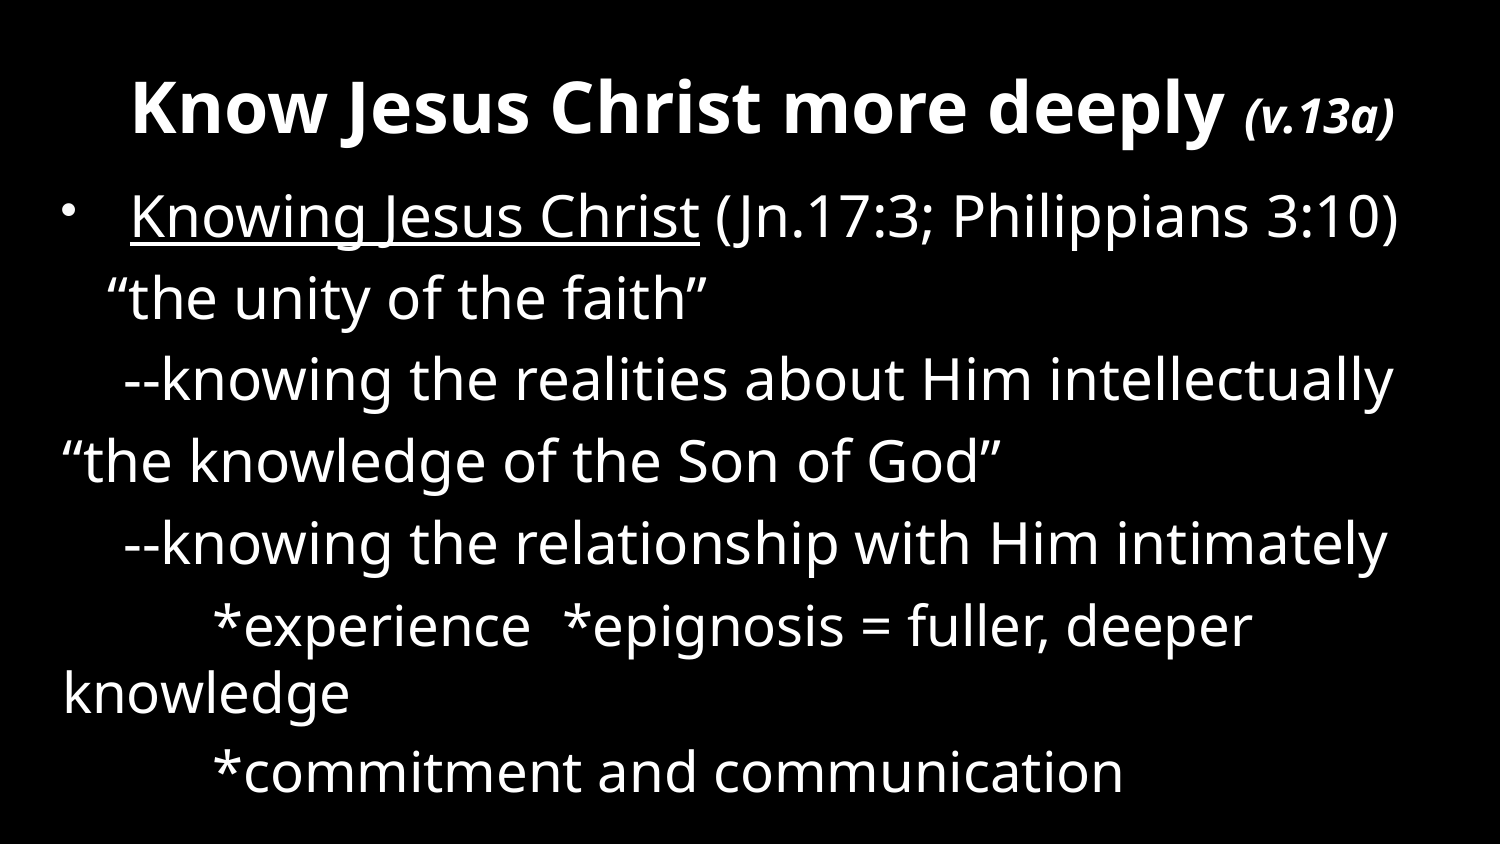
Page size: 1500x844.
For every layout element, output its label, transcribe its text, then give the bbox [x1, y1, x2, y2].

list Knowing Jesus Christ (Jn.17:3; Philippians 3:10) “the unity of the faith” --knowing the realities about Him intellectually “the knowledge of the Son of God” --knowing the relationship with Him intimately *experience *epignosis = fuller, deeper knowledge *commitment and communication [24, 171, 1475, 777]
title Know Jesus Christ more deeply (v.13a) [37, 33, 1488, 175]
